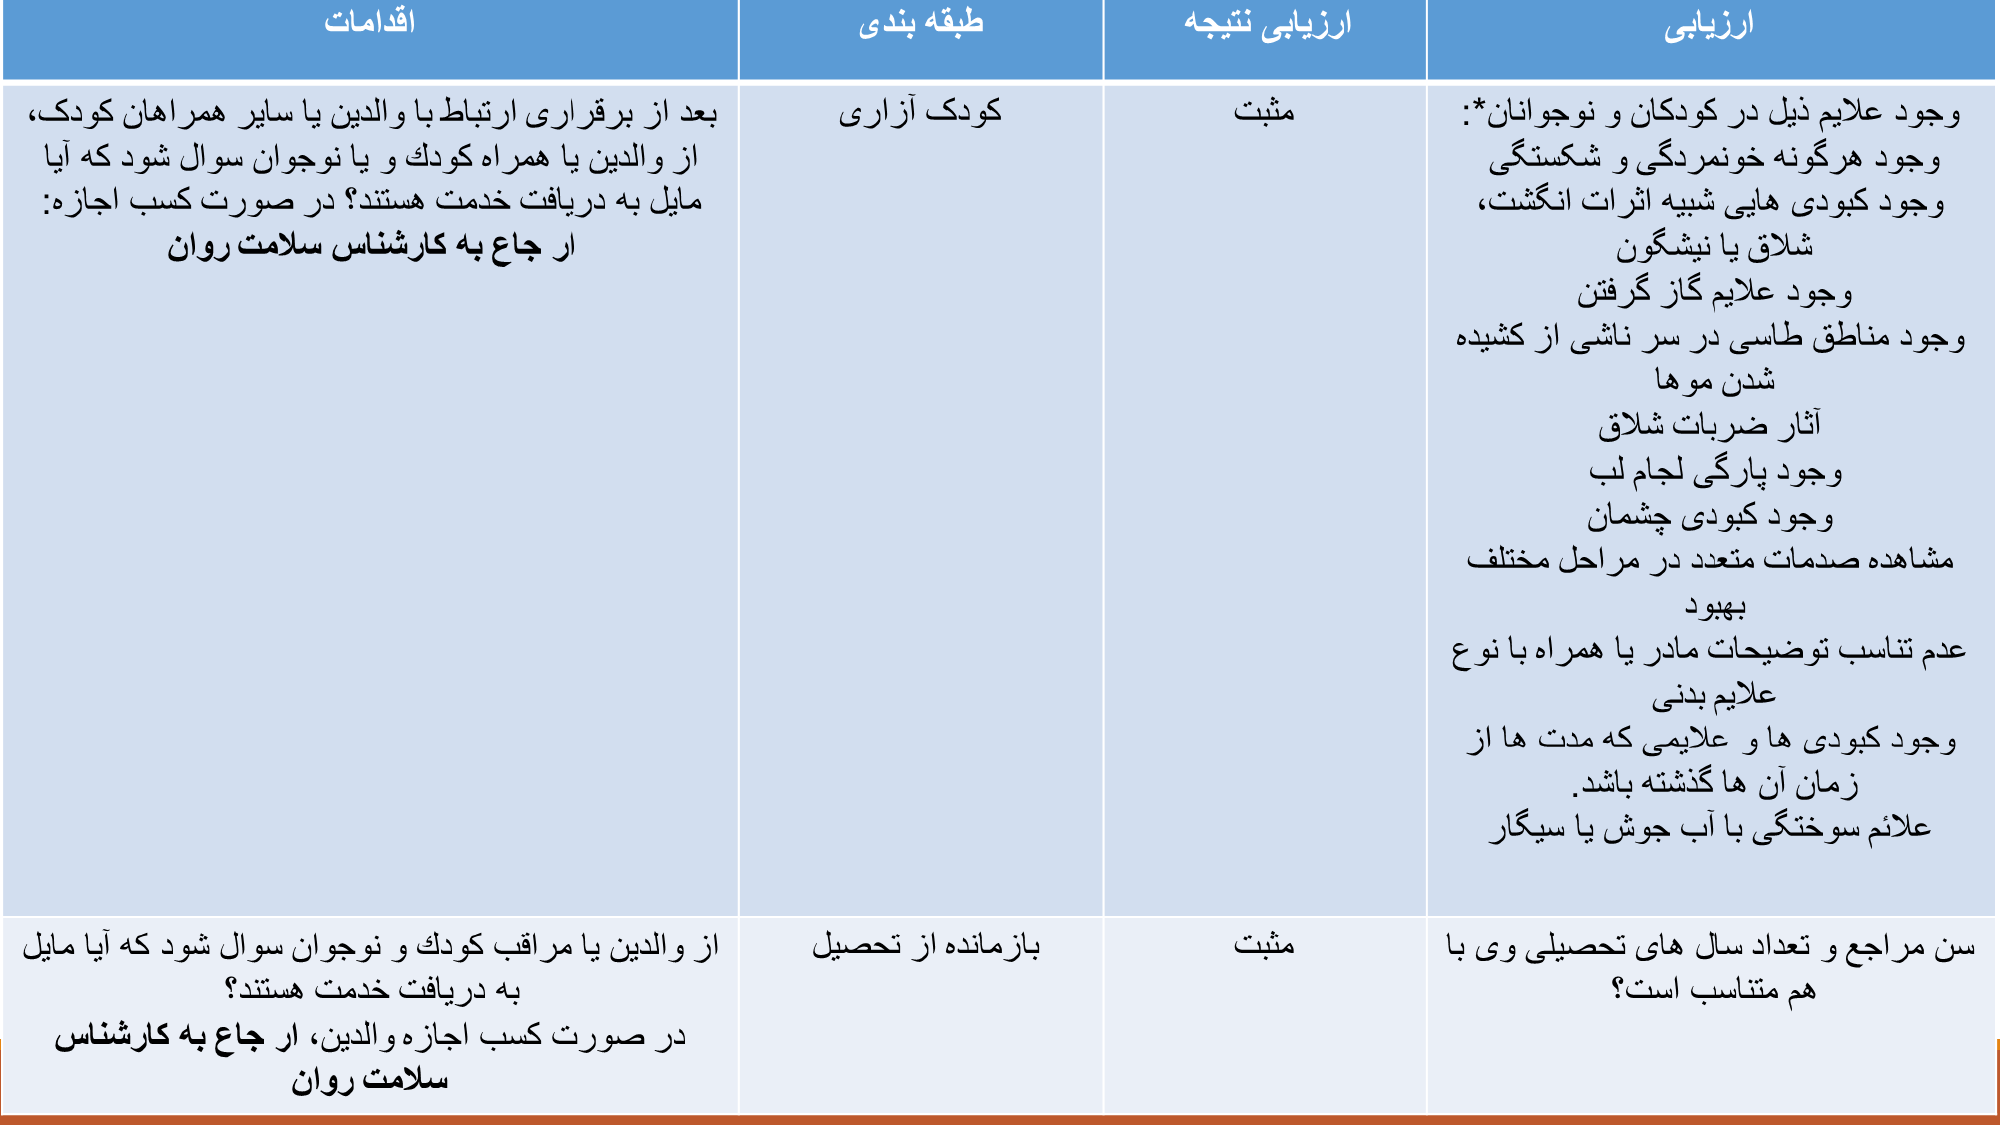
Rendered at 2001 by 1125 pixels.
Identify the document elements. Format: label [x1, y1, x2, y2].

list [0, 0, 2000, 1125]
